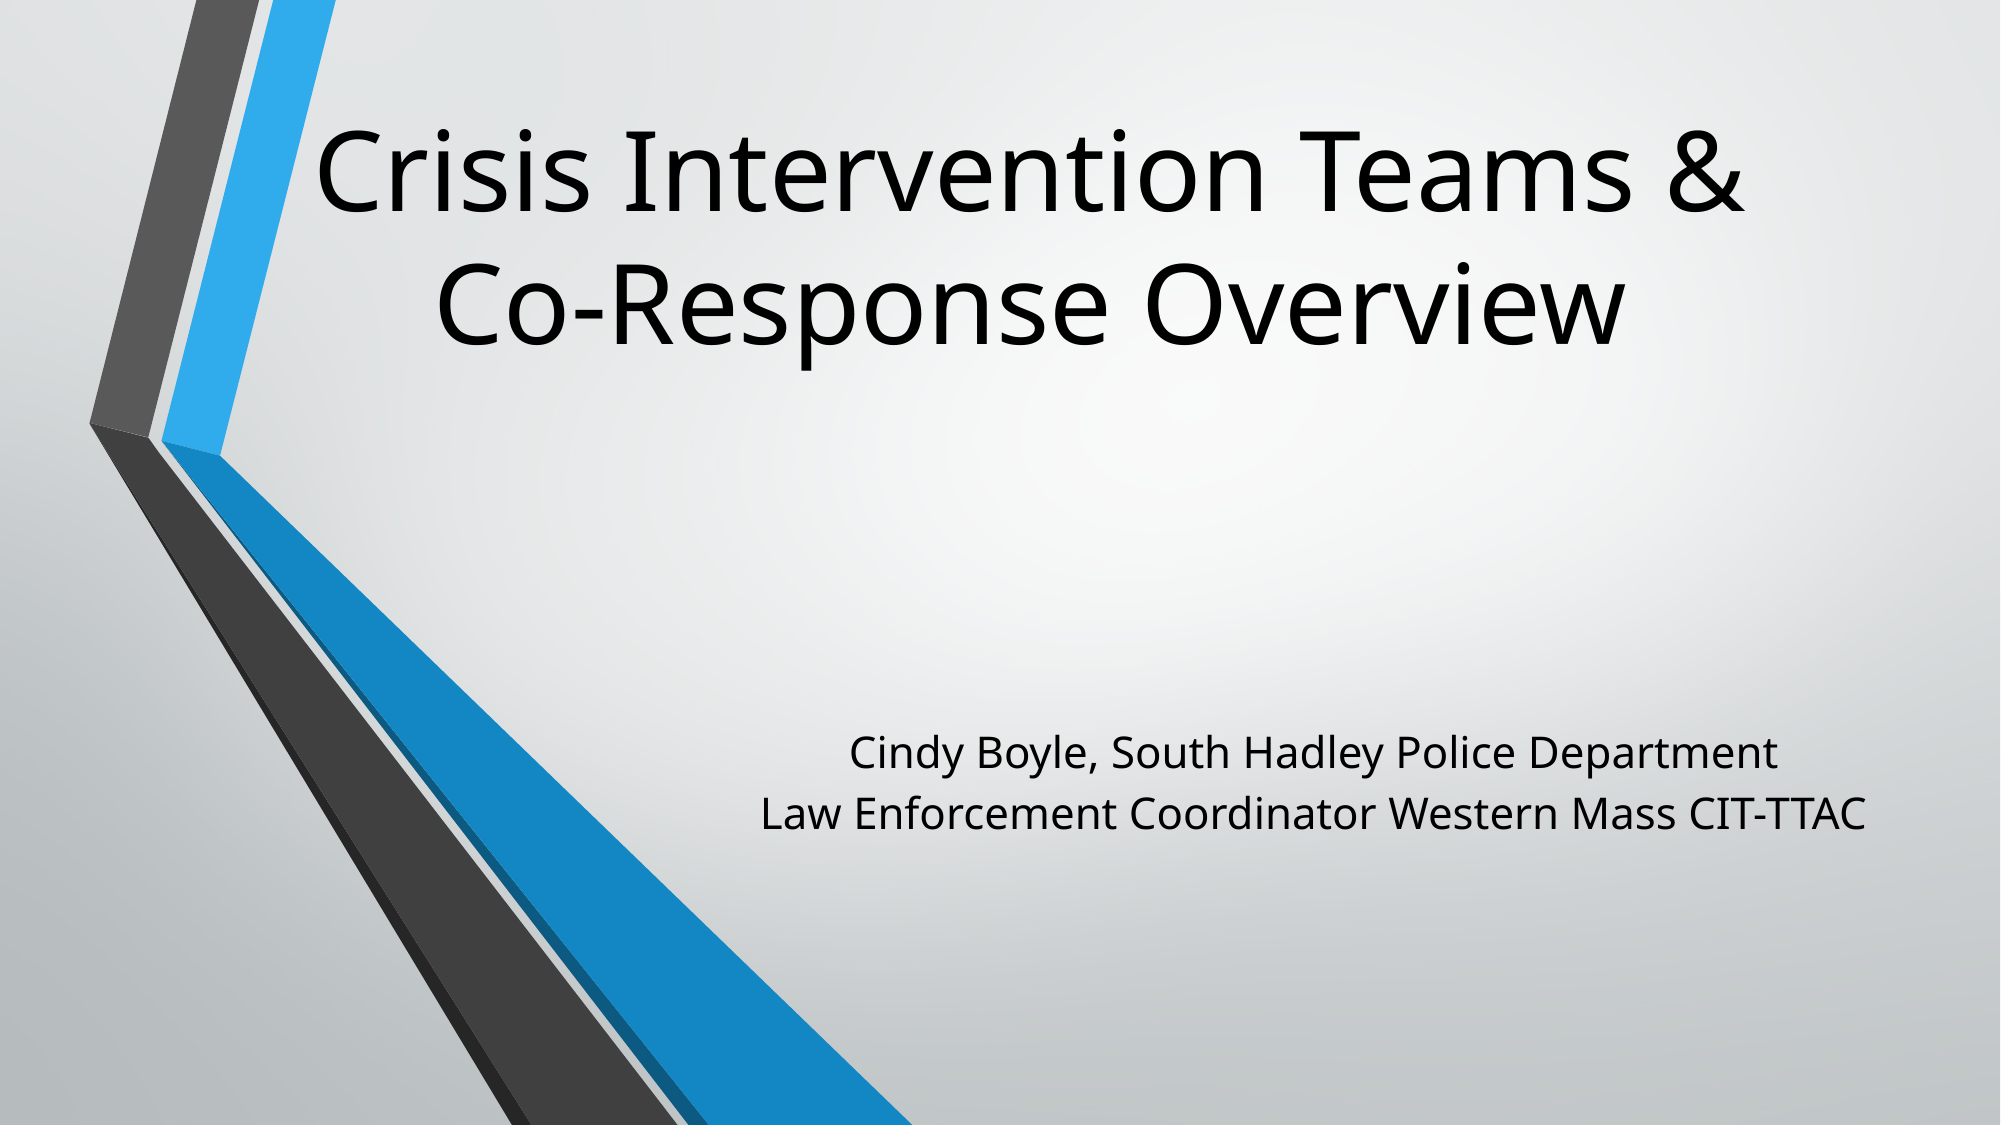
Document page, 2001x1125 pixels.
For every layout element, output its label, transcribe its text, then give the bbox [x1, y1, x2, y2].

title Crisis Intervention Teams & Co-Response Overview [239, 86, 1821, 375]
subtitle Cindy Boyle, South Hadley Police Department Law Enforcement Coordinator Western Mass CIT-TTAC [740, 655, 1887, 969]
